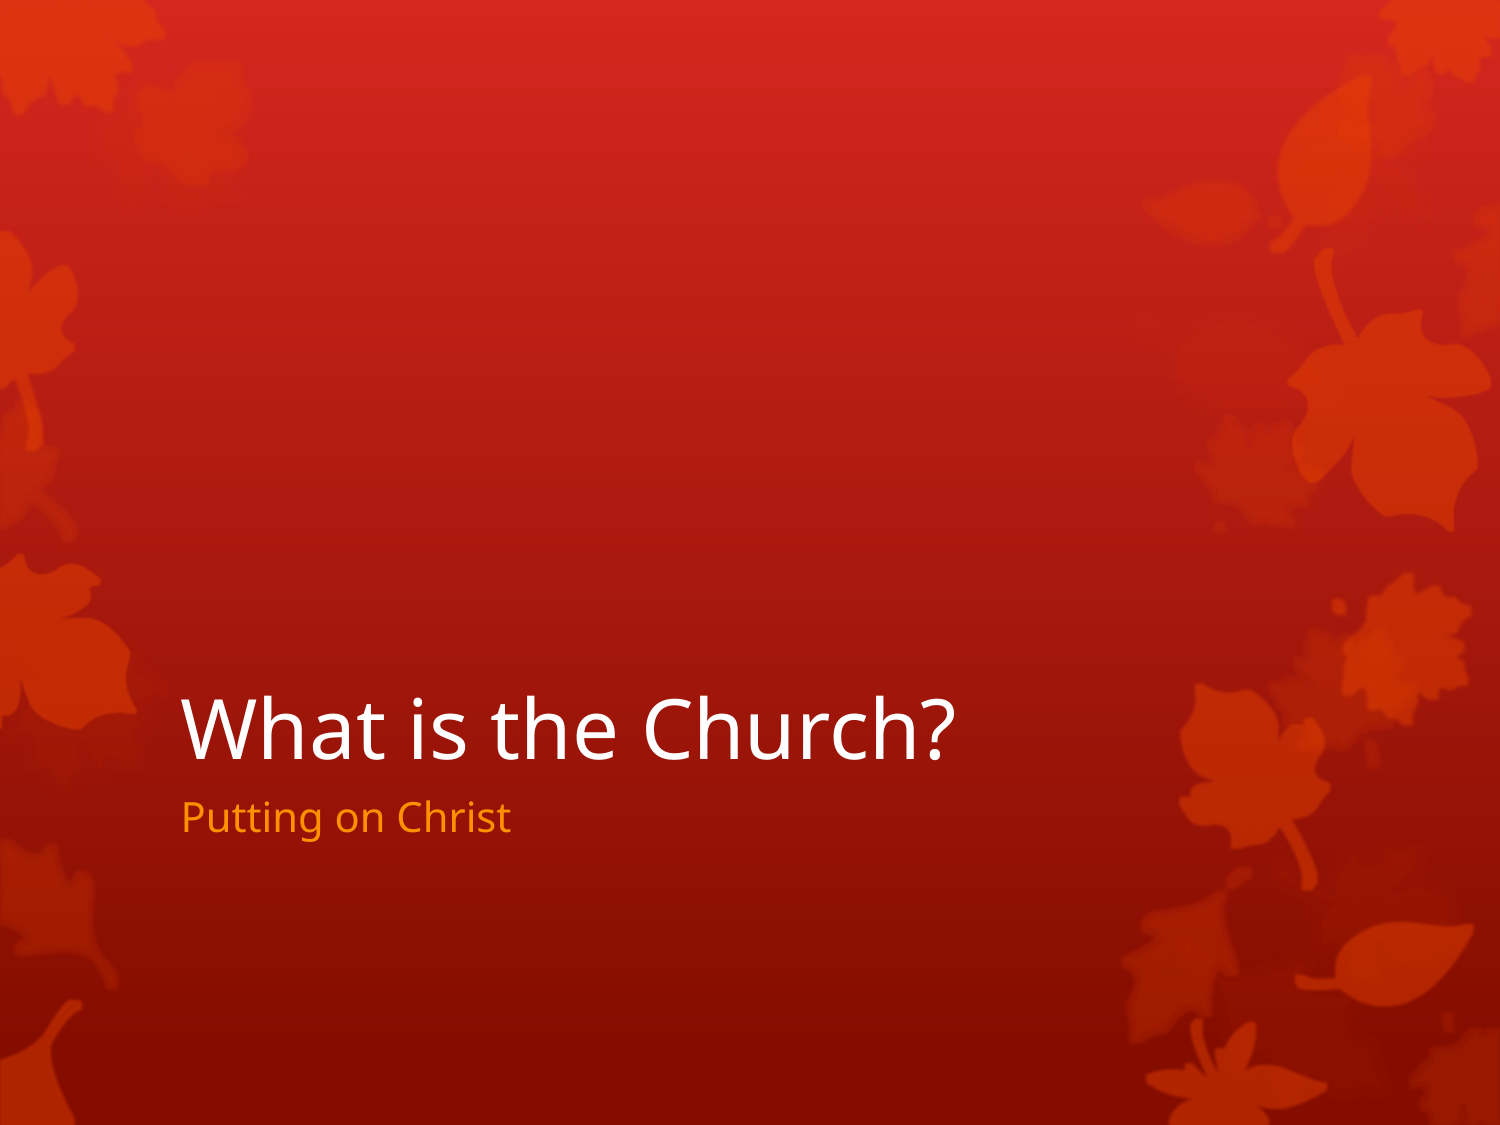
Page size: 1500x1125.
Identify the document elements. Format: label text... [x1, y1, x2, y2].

title What is the Church? [165, 542, 1334, 783]
subtitle Putting on Christ [165, 783, 1334, 925]
